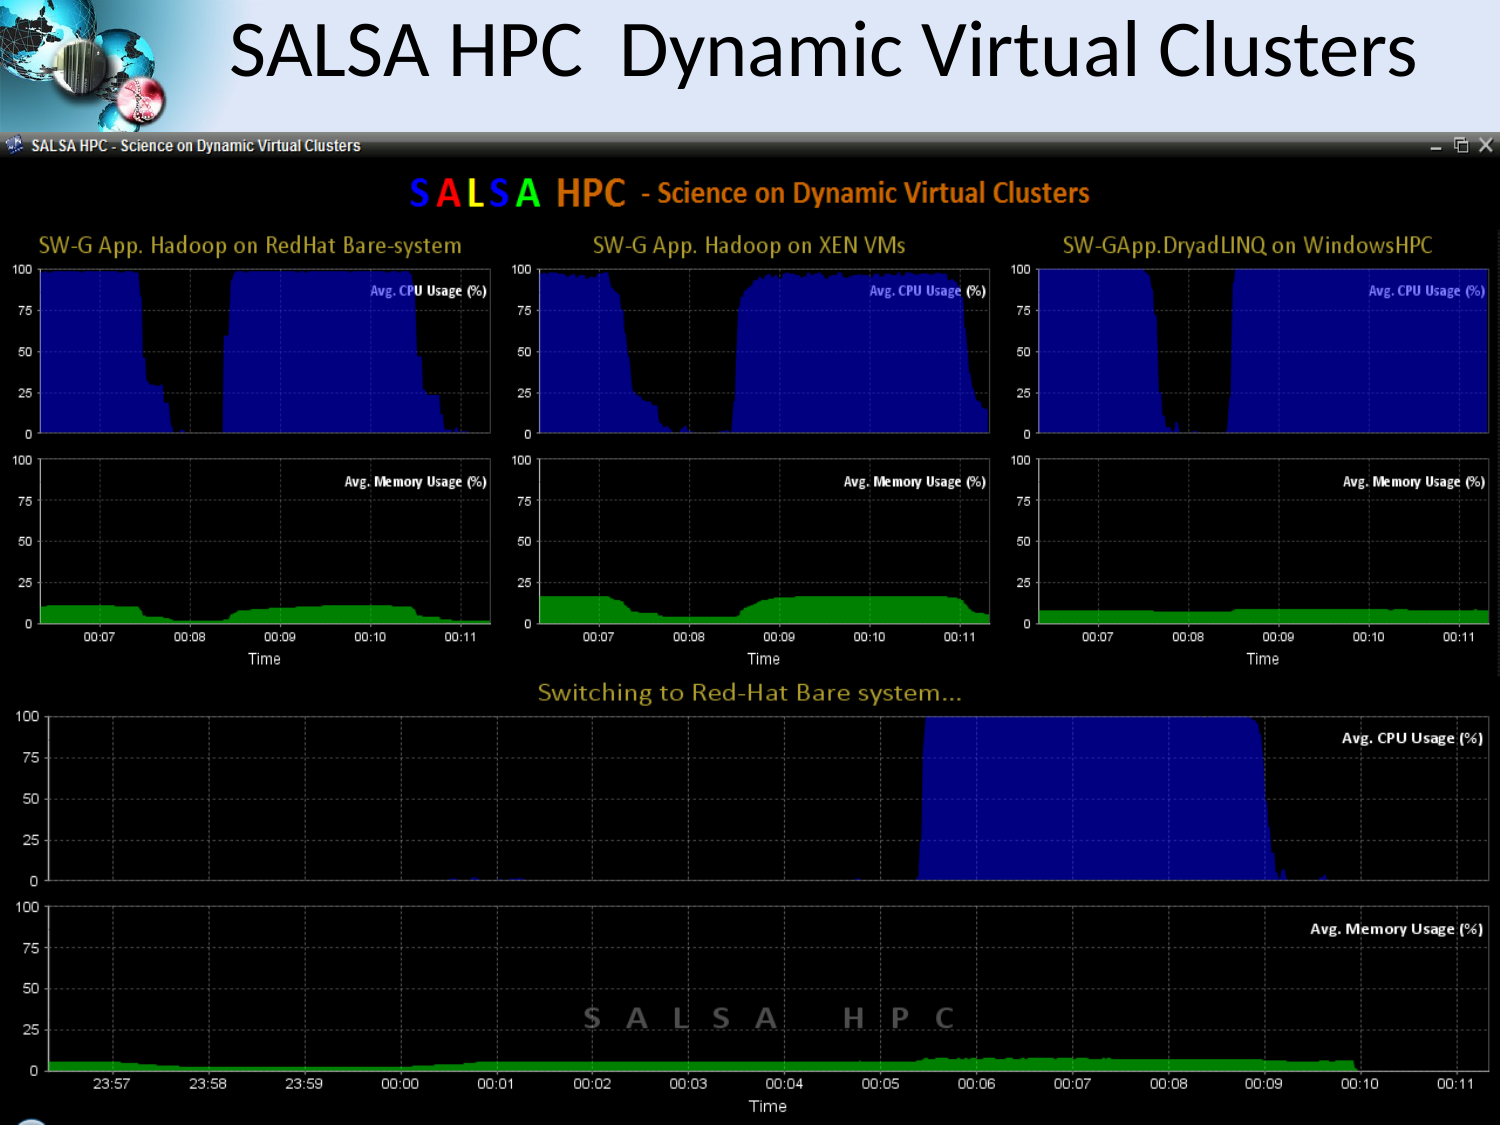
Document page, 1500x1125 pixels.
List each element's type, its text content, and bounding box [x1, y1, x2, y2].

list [0, 132, 1500, 1125]
title SALSA HPC Dynamic Virtual Clusters [150, 0, 1500, 132]
picture [0, 0, 150, 132]
